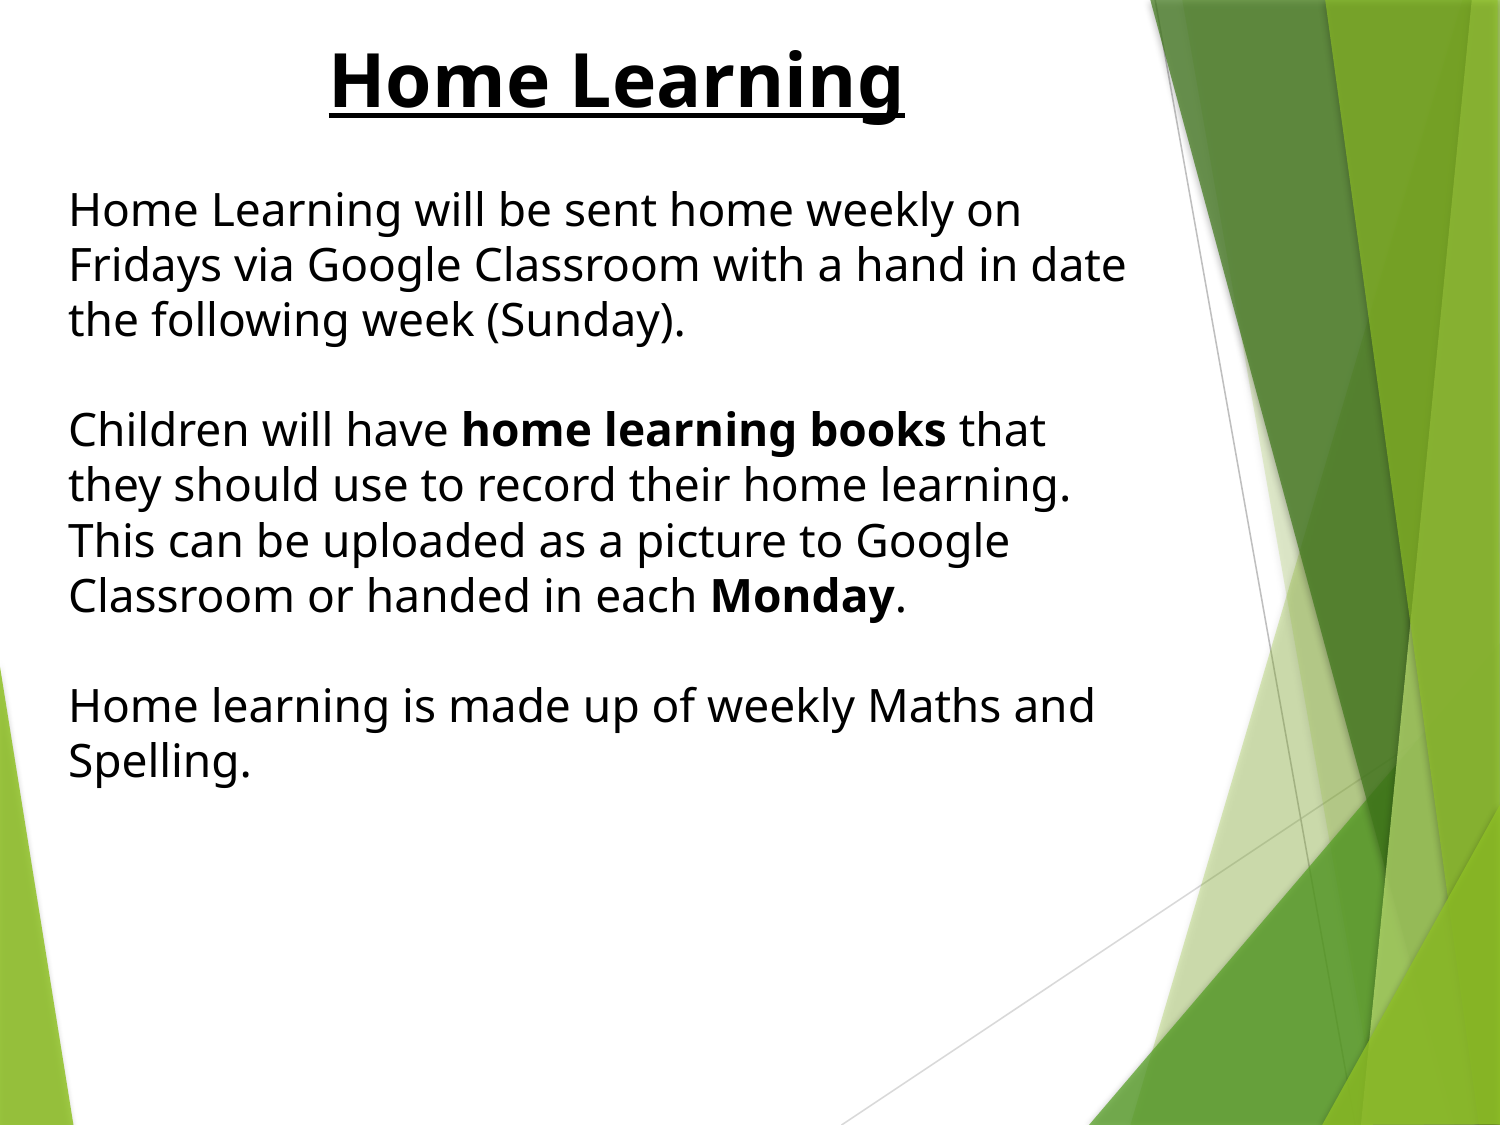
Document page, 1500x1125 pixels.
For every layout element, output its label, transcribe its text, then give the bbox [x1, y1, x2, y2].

title Home Learning will be sent home weekly on Fridays via Google Classroom with a hand in date the following week (Sunday). Children will have home learning books that they should use to record their home learning. This can be uploaded as a picture to Google Classroom or handed in each Monday. Home learning is made up of weekly Maths and Spelling. [53, 208, 1152, 906]
text_box Home Learning [53, 24, 1181, 208]
